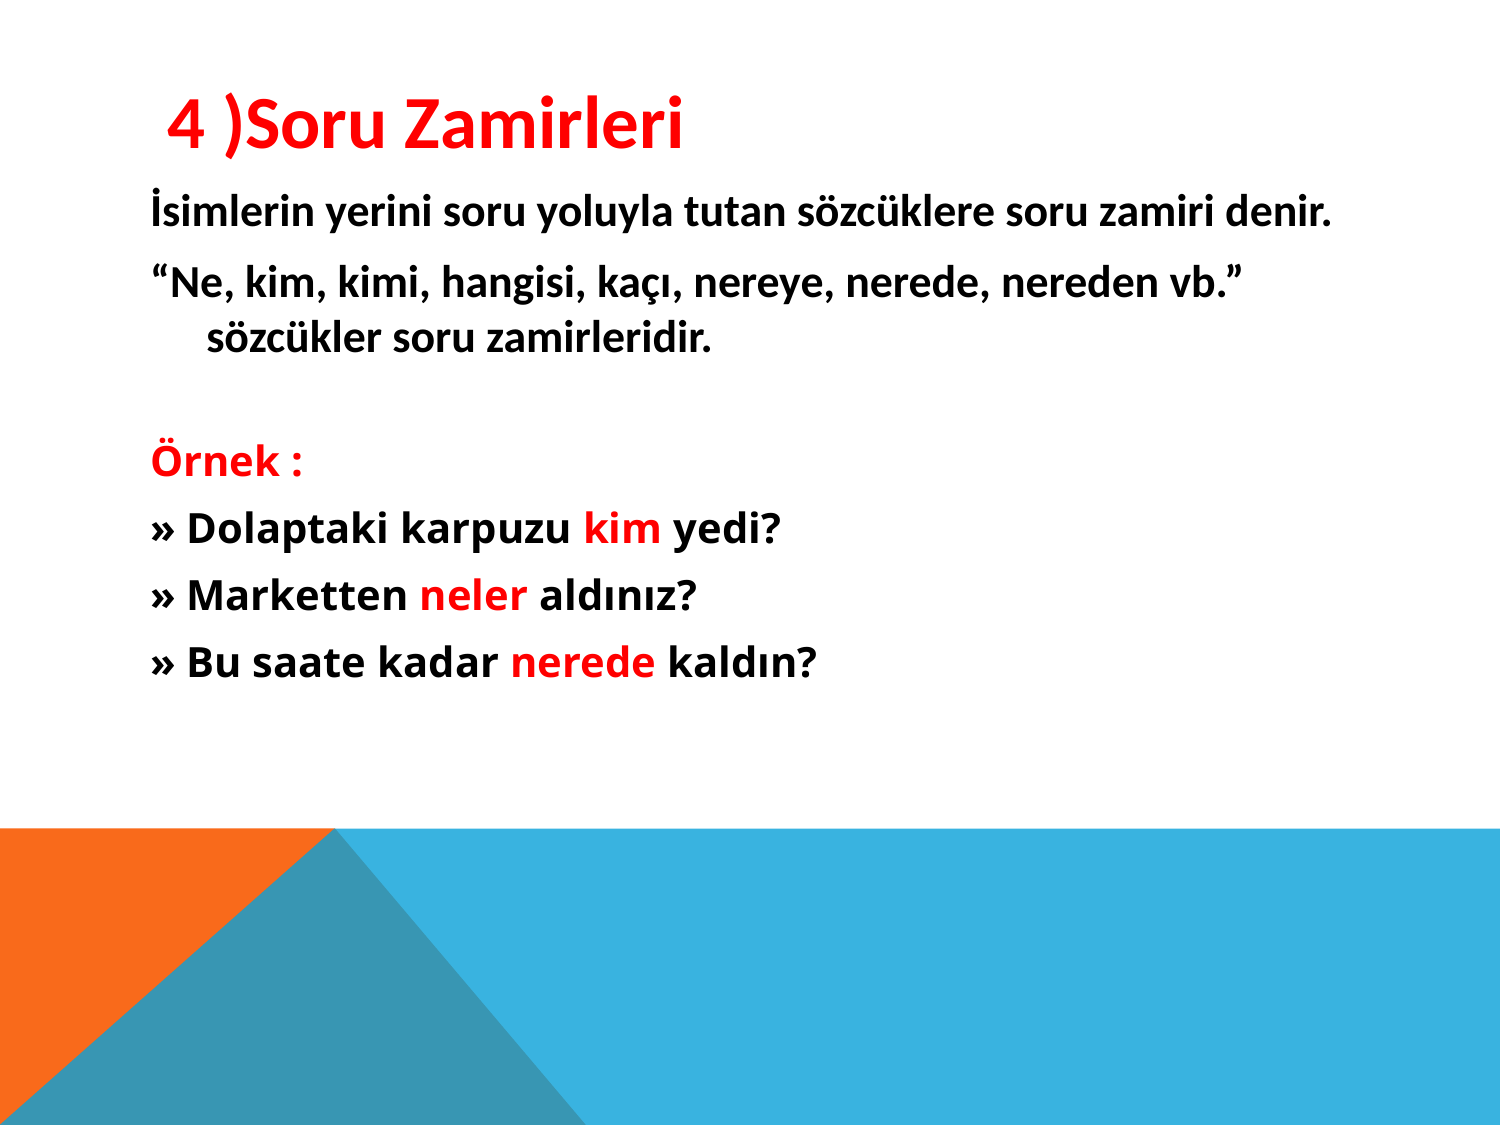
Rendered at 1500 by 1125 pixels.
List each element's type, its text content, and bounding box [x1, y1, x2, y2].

list 4 )Soru Zamirleri İsimlerin yerini soru yoluyla tutan sözcüklere soru zamiri denir. “Ne, kim, kimi, hangisi, kaçı, nereye, nerede, nereden vb.” sözcükler soru zamirleridir. Örnek : » Dolaptaki karpuzu kim yedi? » Marketten neler aldınız? » Bu saate kadar nerede kaldın? [135, 66, 1436, 917]
